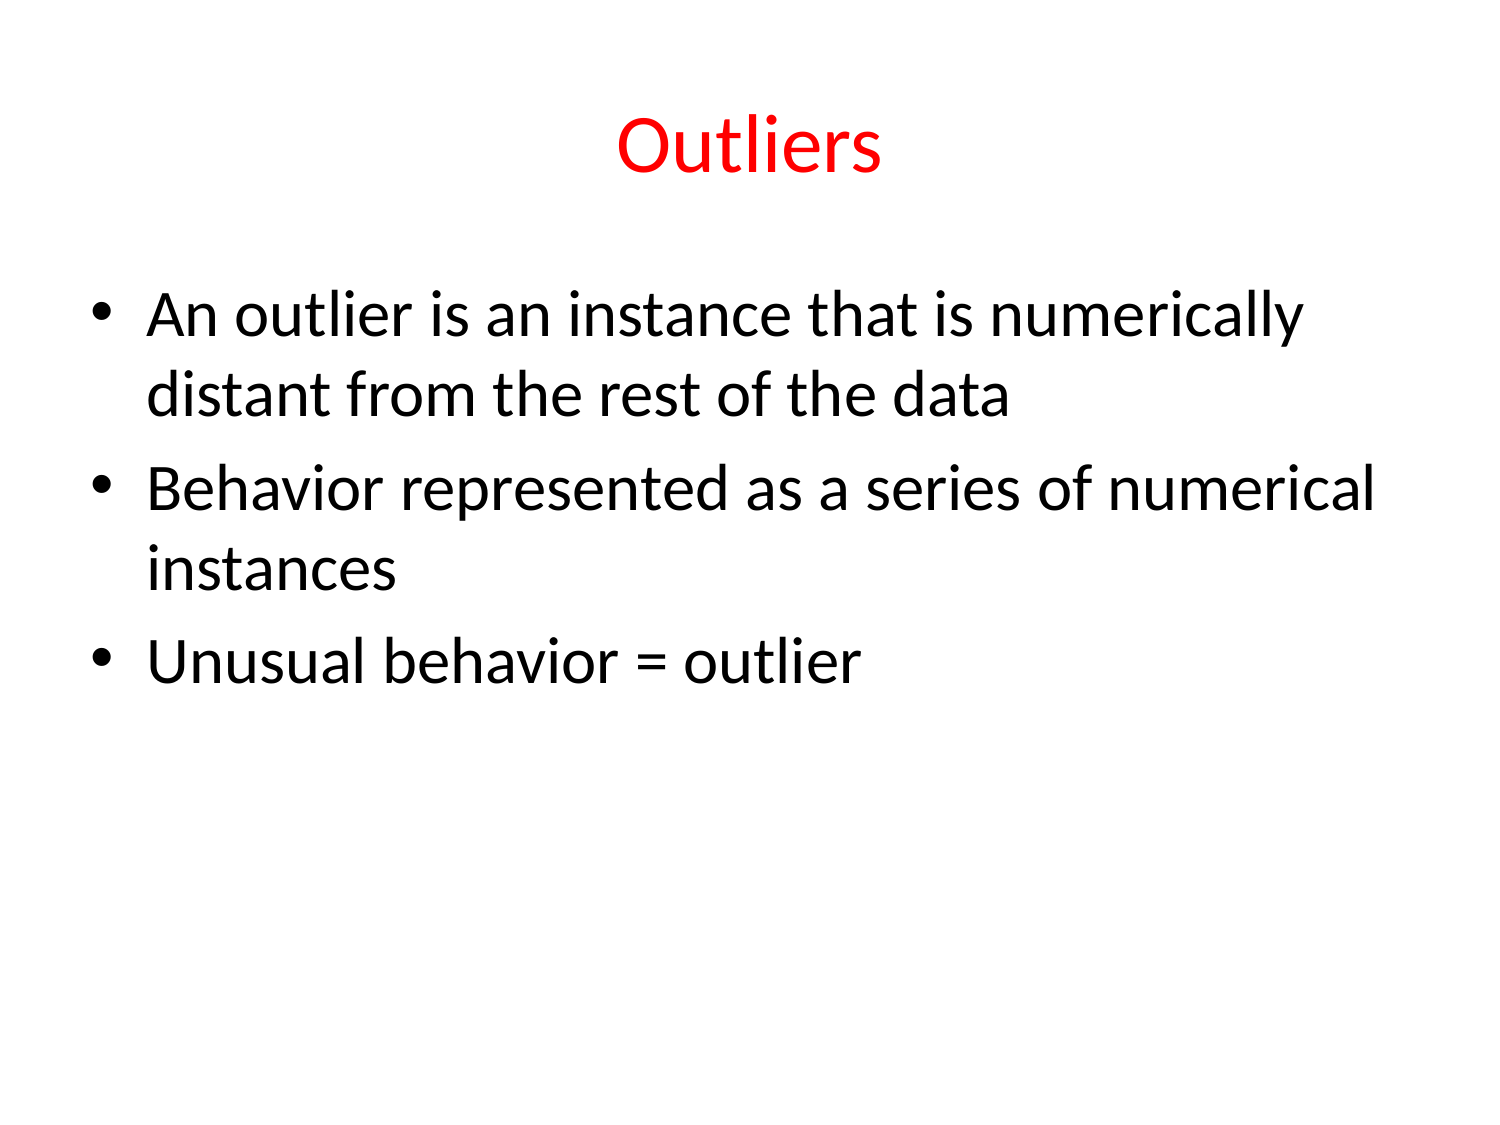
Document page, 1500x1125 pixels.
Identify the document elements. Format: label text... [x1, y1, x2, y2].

title Outliers [75, 45, 1425, 233]
list An outlier is an instance that is numerically distant from the rest of the data Behavior represented as a series of numerical instances Unusual behavior = outlier [75, 262, 1425, 1005]
